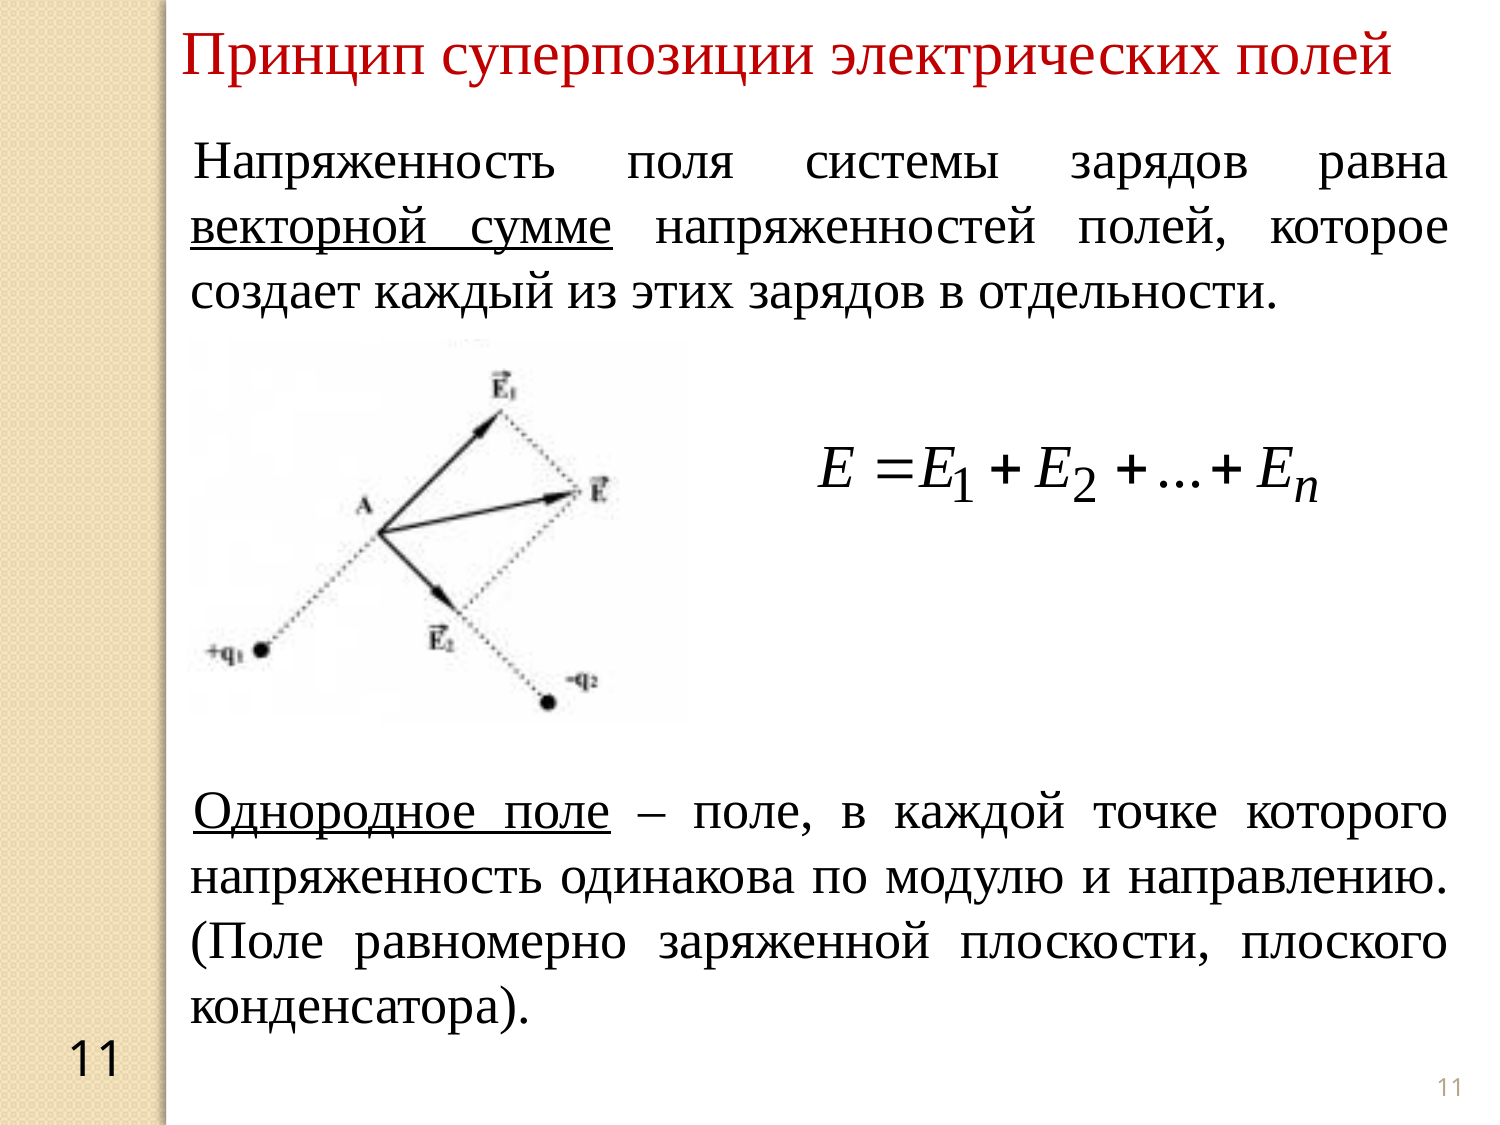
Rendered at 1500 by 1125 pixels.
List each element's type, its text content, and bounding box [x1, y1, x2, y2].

text_box Напряженность поля системы зарядов равна векторной сумме напряженностей полей, которое создает каждый из этих зарядов в отдельности. Однородное поле – поле, в каждой точке которого напряженность одинакова по модулю и направлению. (Поле равномерно заряженной плоскости, плоского конденсатора). [175, 117, 1465, 1042]
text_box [808, 421, 1331, 514]
text_box 11 [53, 1019, 140, 1095]
text_box Принцип суперпозиции электрических полей [166, 4, 1442, 118]
picture [187, 339, 688, 726]
slide_number 11 [1413, 1034, 1488, 1113]
